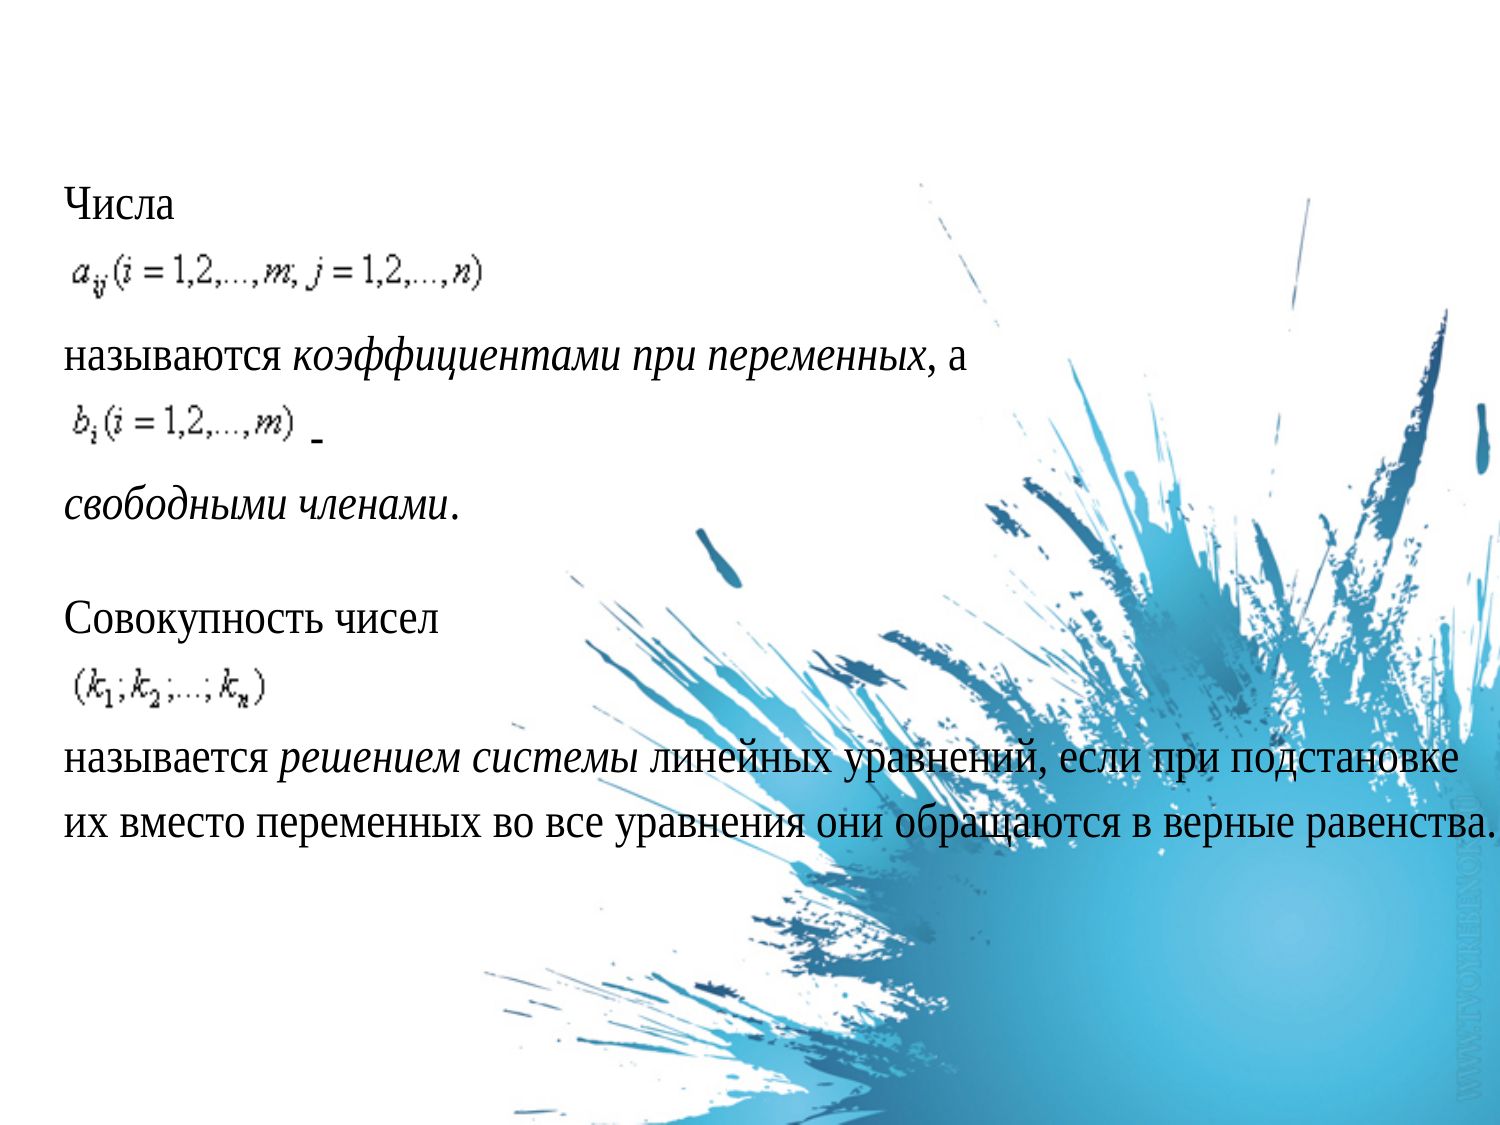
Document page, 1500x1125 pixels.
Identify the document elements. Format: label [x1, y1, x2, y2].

picture [0, 0, 1500, 1125]
list [58, 174, 1500, 1088]
